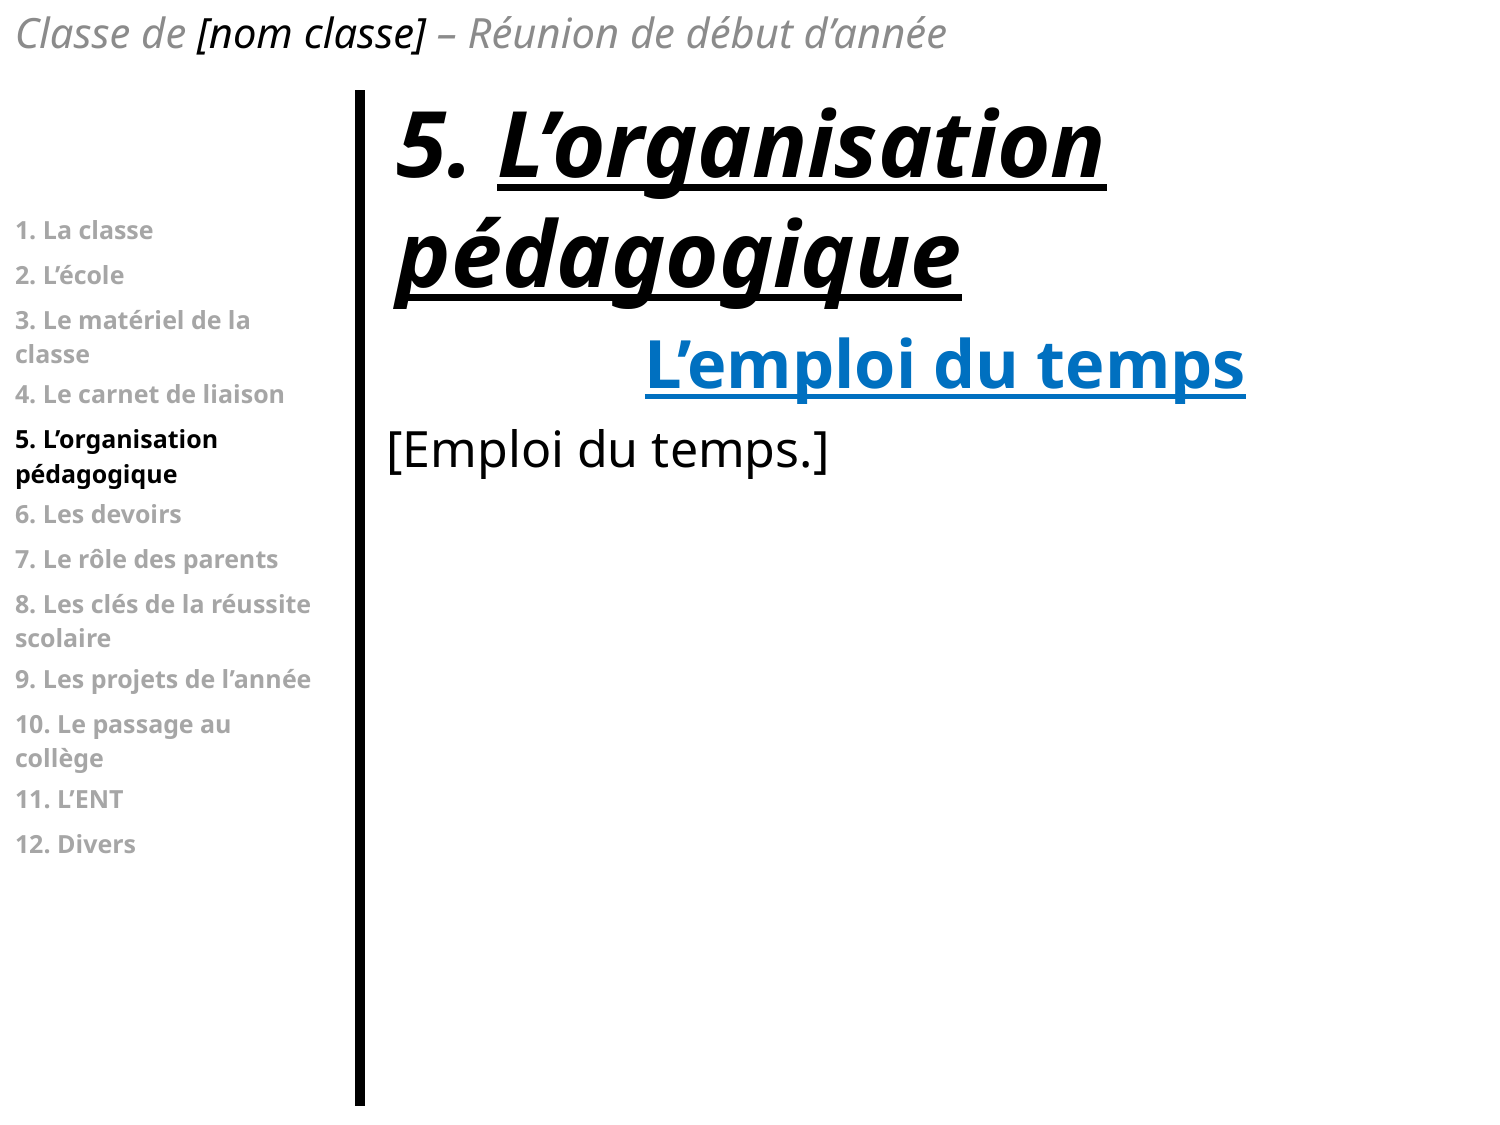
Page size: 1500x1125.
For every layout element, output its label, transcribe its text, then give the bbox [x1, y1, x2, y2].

table_cell 11. L’ENT [0, 775, 338, 820]
table_cell 3. Le matériel de la classe [0, 295, 338, 370]
text_box 5. L’organisation pédagogique [382, 92, 1500, 299]
text_box Classe de [nom classe] – Réunion de début d’année [0, 0, 963, 72]
text_box [Emploi du temps.] [371, 410, 1038, 485]
table_cell 6. Les devoirs [0, 490, 338, 535]
table_cell 12. Divers [0, 820, 338, 865]
table_cell 10. Le passage au collège [0, 700, 338, 775]
text_box L’emploi du temps [391, 314, 1500, 410]
table_cell 9. Les projets de l’année [0, 655, 338, 700]
table_cell 5. L’organisation pédagogique [0, 415, 338, 490]
table_header 1. La classe [0, 205, 338, 250]
table_cell 7. Le rôle des parents [0, 535, 338, 580]
table_cell 8. Les clés de la réussite scolaire [0, 580, 338, 655]
table_cell 4. Le carnet de liaison [0, 370, 338, 415]
table_cell 2. L’école [0, 250, 338, 295]
